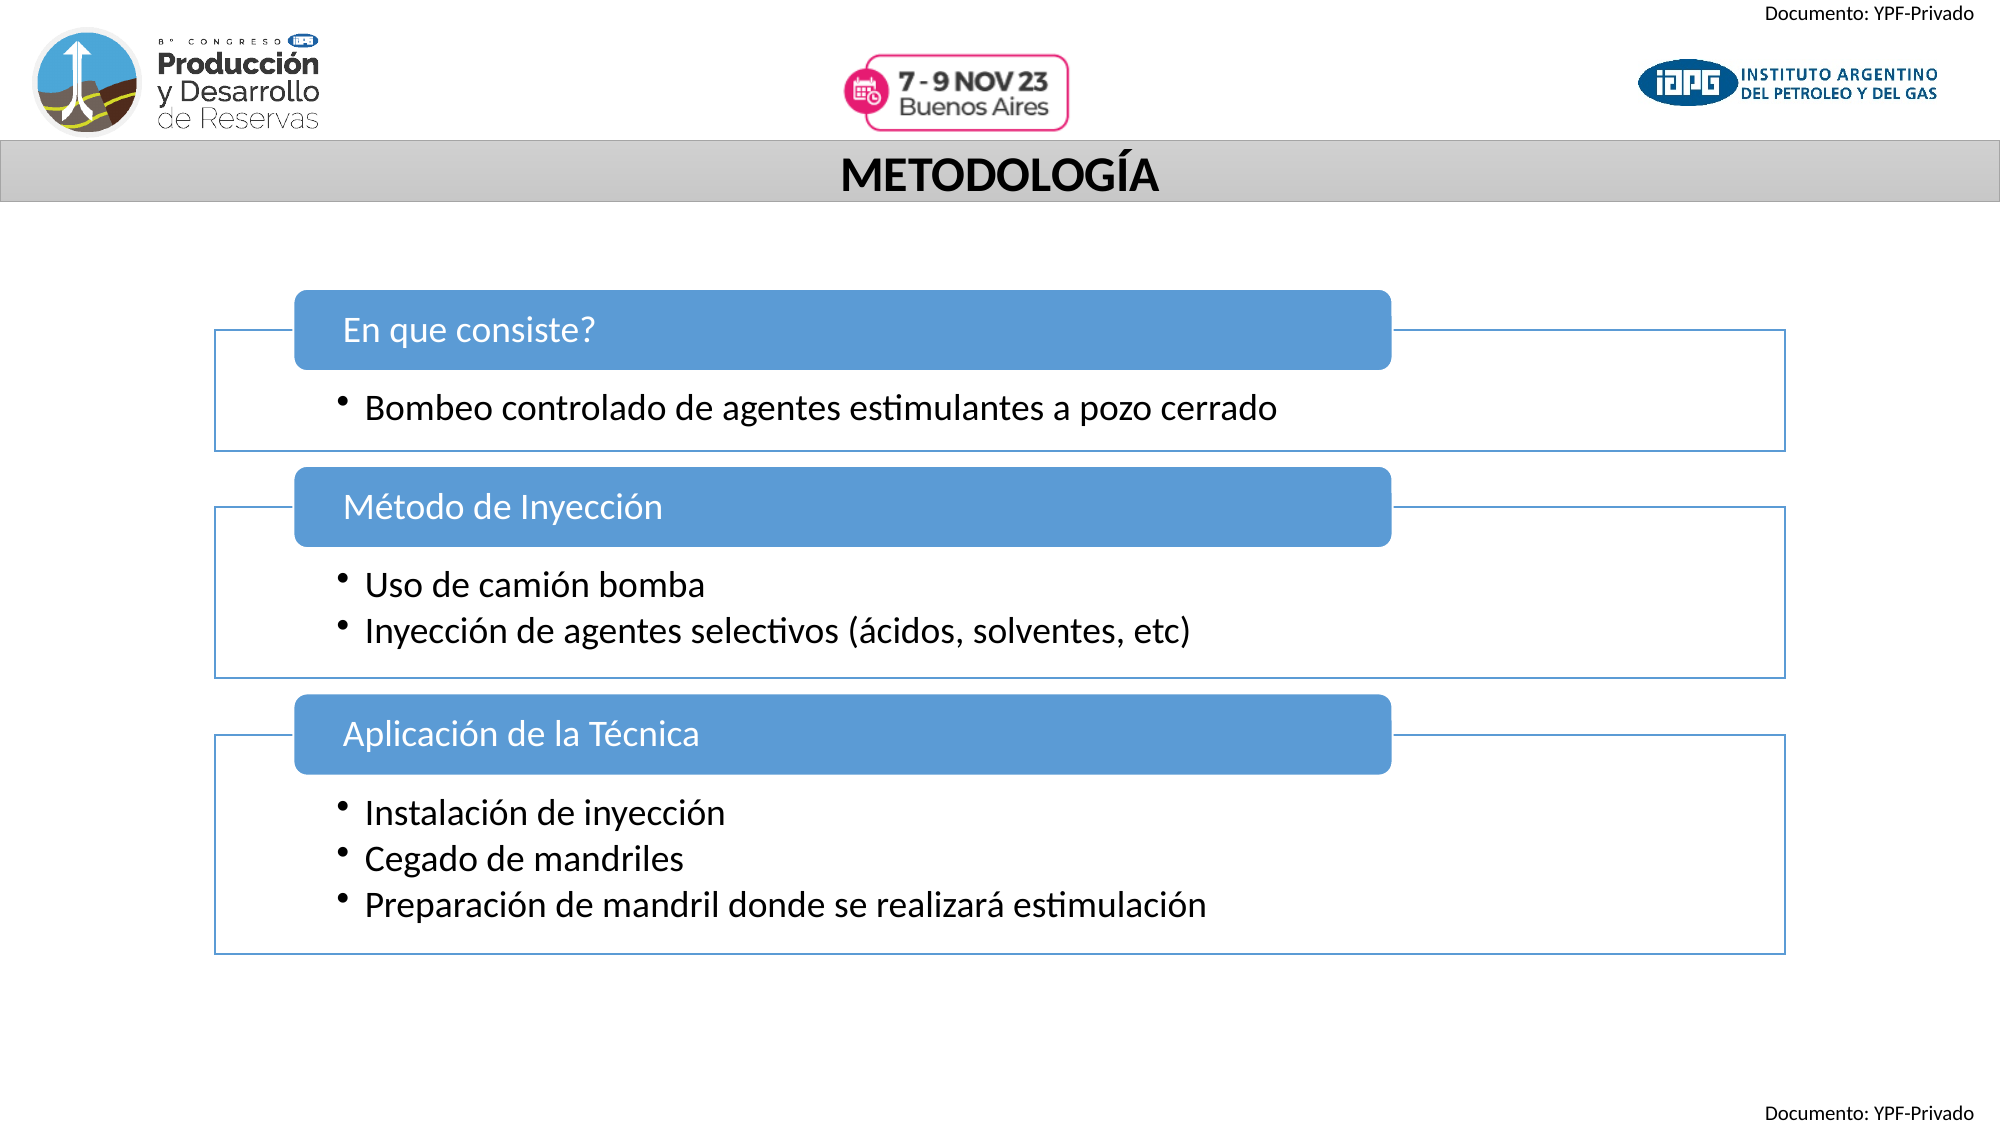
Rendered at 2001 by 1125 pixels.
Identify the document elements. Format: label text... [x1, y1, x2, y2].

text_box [214, 282, 1786, 961]
text_box METODOLOGÍA [0, 140, 2000, 202]
picture [32, 27, 319, 138]
picture [834, 46, 1078, 138]
picture [1638, 59, 1937, 106]
